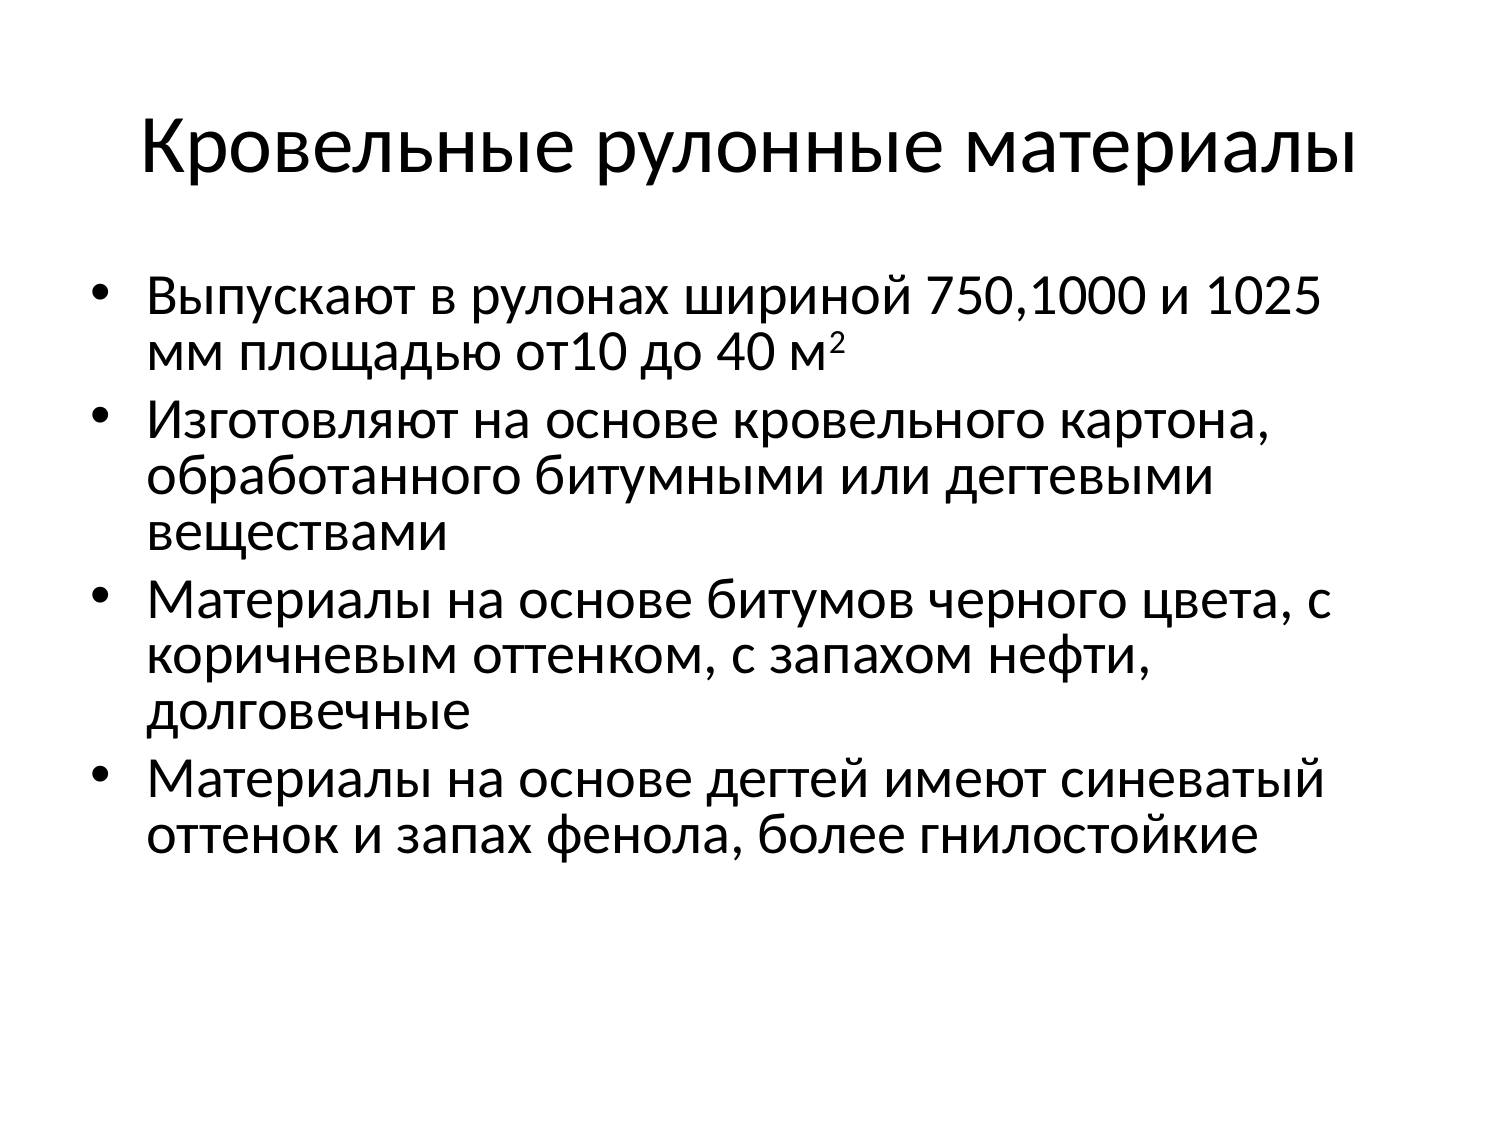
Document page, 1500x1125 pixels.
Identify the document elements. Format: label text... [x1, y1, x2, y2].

list Выпускают в рулонах шириной 750,1000 и 1025 мм площадью от10 до 40 м2 Изготовляют на основе кровельного картона, обработанного битумными или дегтевыми веществами Материалы на основе битумов черного цвета, с коричневым оттенком, с запахом нефти, долговечные Материалы на основе дегтей имеют синеватый оттенок и запах фенола, более гнилостойкие [75, 262, 1425, 1005]
title Кровельные рулонные материалы [75, 45, 1425, 233]
